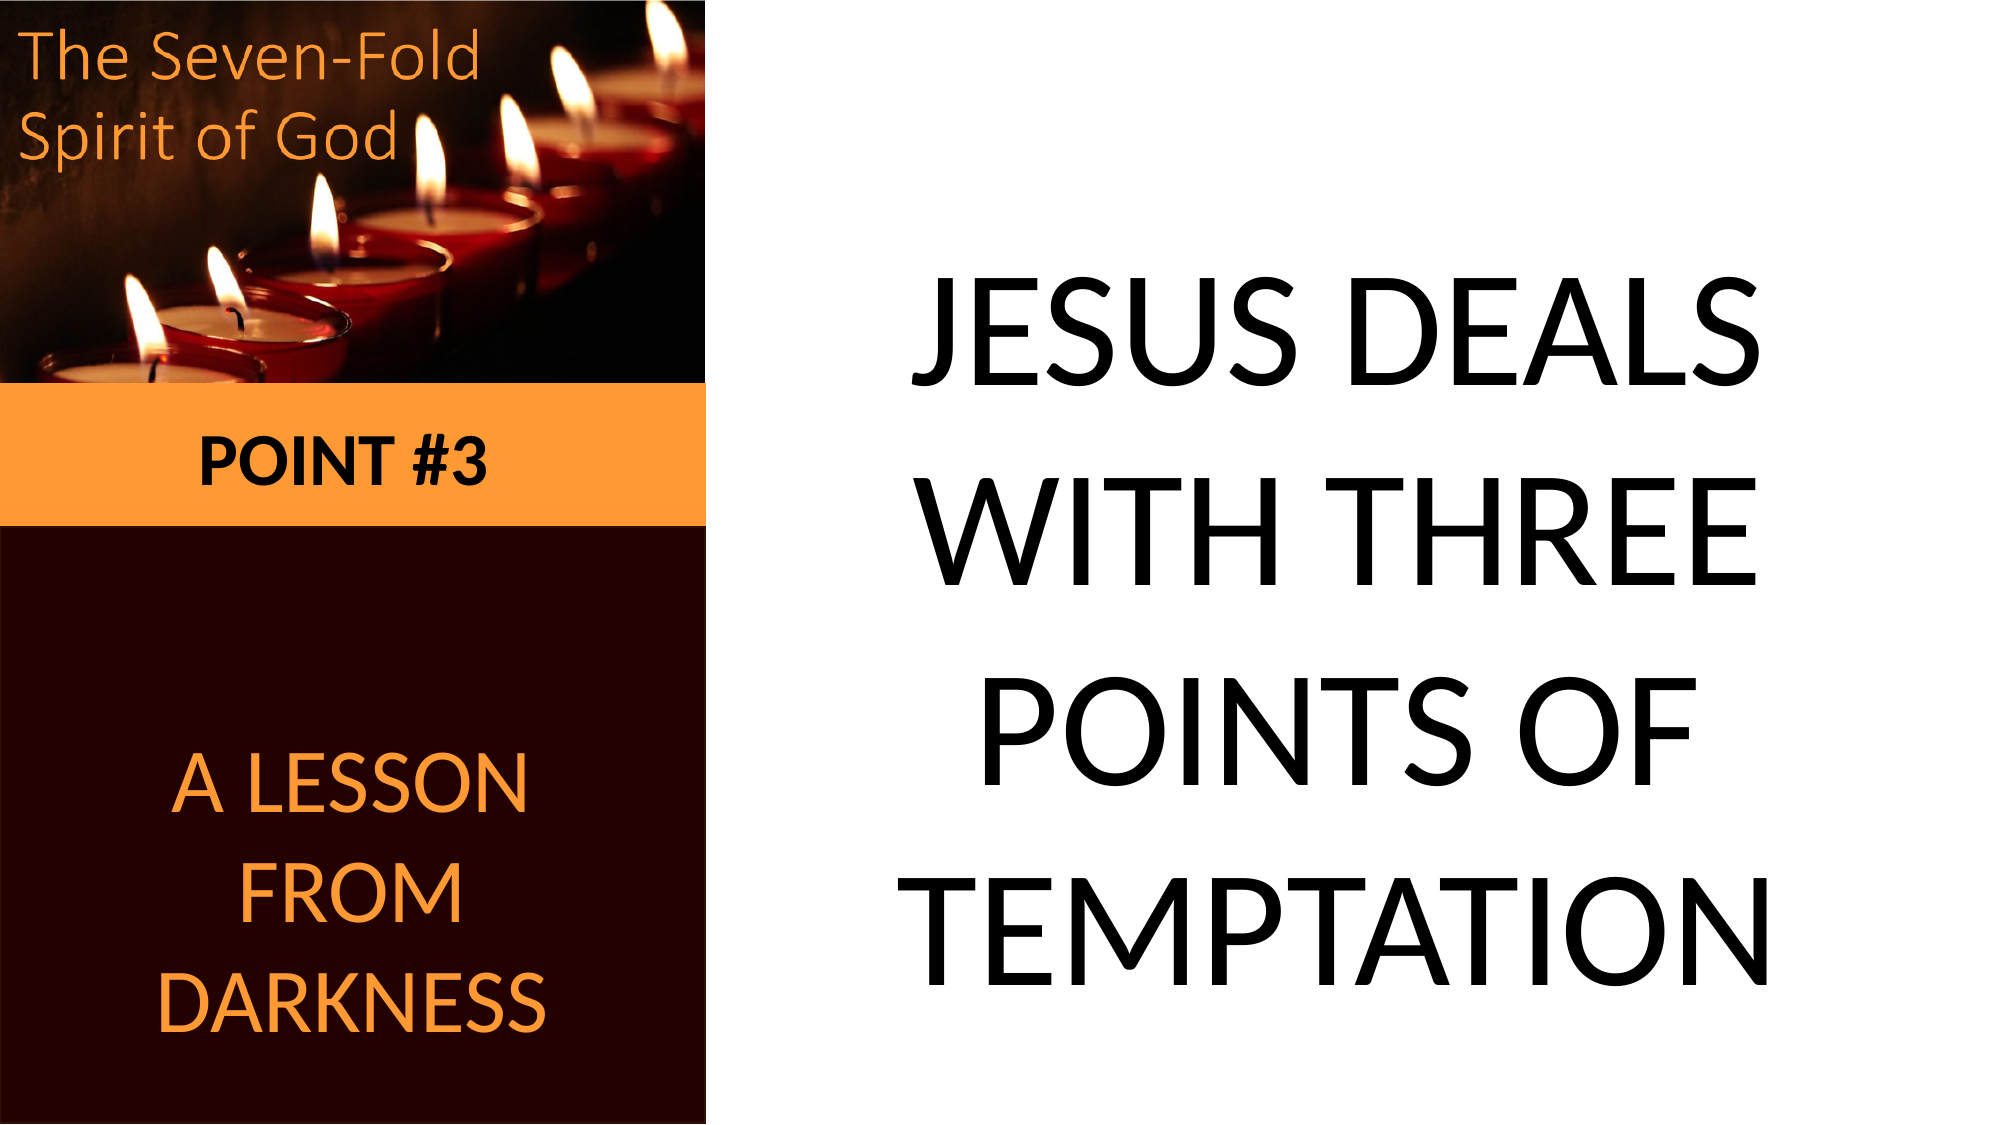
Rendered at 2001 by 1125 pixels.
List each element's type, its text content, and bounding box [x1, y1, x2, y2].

picture [0, 0, 705, 383]
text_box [0, 383, 705, 527]
text_box JESUS DEALS WITH THREE POINTS OF TEMPTATION [795, 211, 1881, 1027]
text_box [0, 527, 705, 1123]
